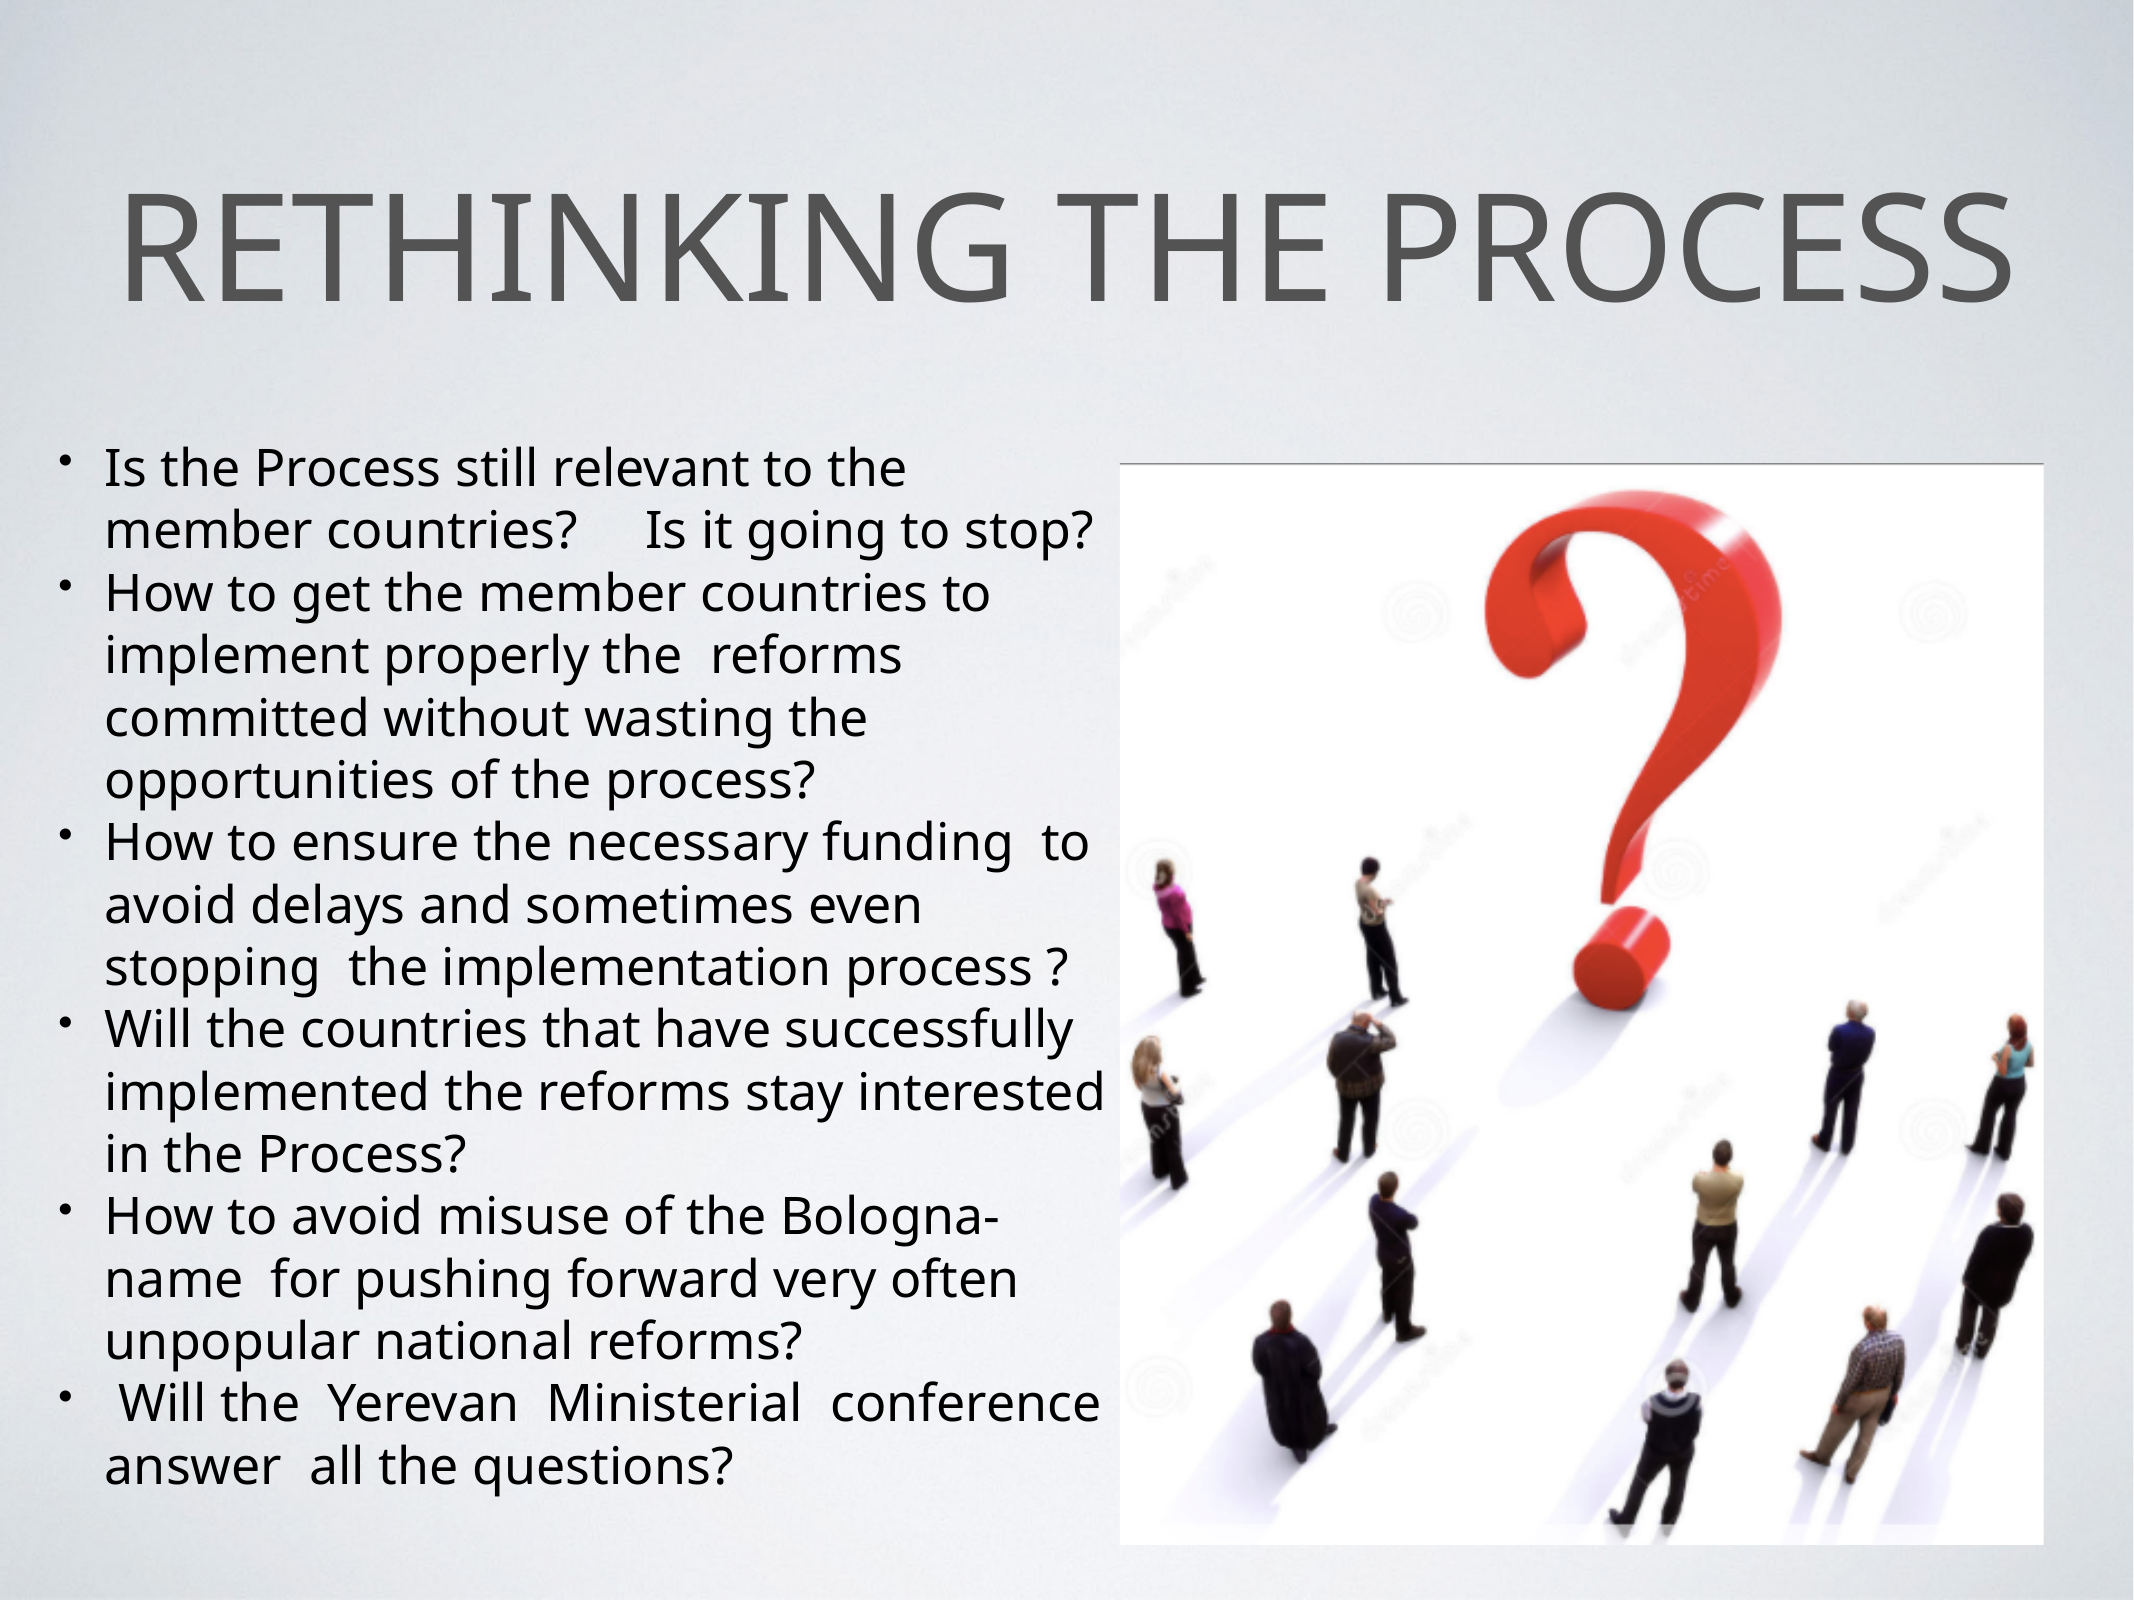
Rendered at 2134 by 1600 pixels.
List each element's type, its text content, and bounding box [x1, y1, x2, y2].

picture [0, 0, 2134, 1600]
title rethinking the process [57, 41, 2076, 443]
list Is the Process still relevant to the member countries? Is it going to stop? How to get the member countries to implement properly the reforms committed without wasting the opportunities of the process? How to ensure the necessary funding to avoid delays and sometimes even stopping the implementation process ? Will the countries that have successfully implemented the reforms stay interested in the Process? How to avoid misuse of the Bologna-name for pushing forward very often unpopular national reforms? Will the Yerevan Ministerial conference answer all the questions? [57, 447, 1119, 1482]
